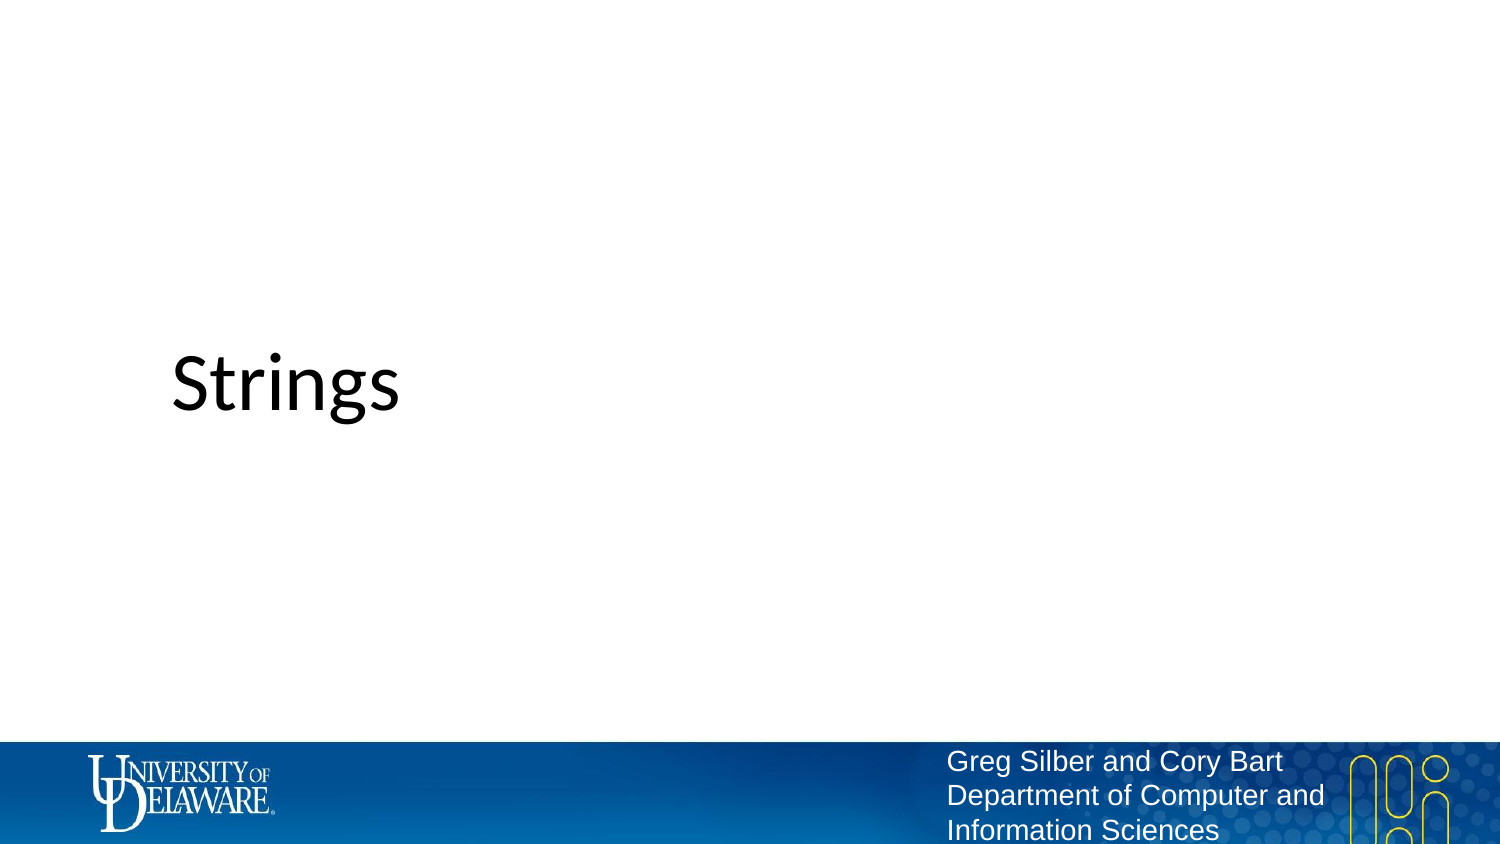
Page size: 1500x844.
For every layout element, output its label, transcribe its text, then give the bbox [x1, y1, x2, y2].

picture [0, 0, 1500, 844]
list Strings [118, 249, 1394, 435]
